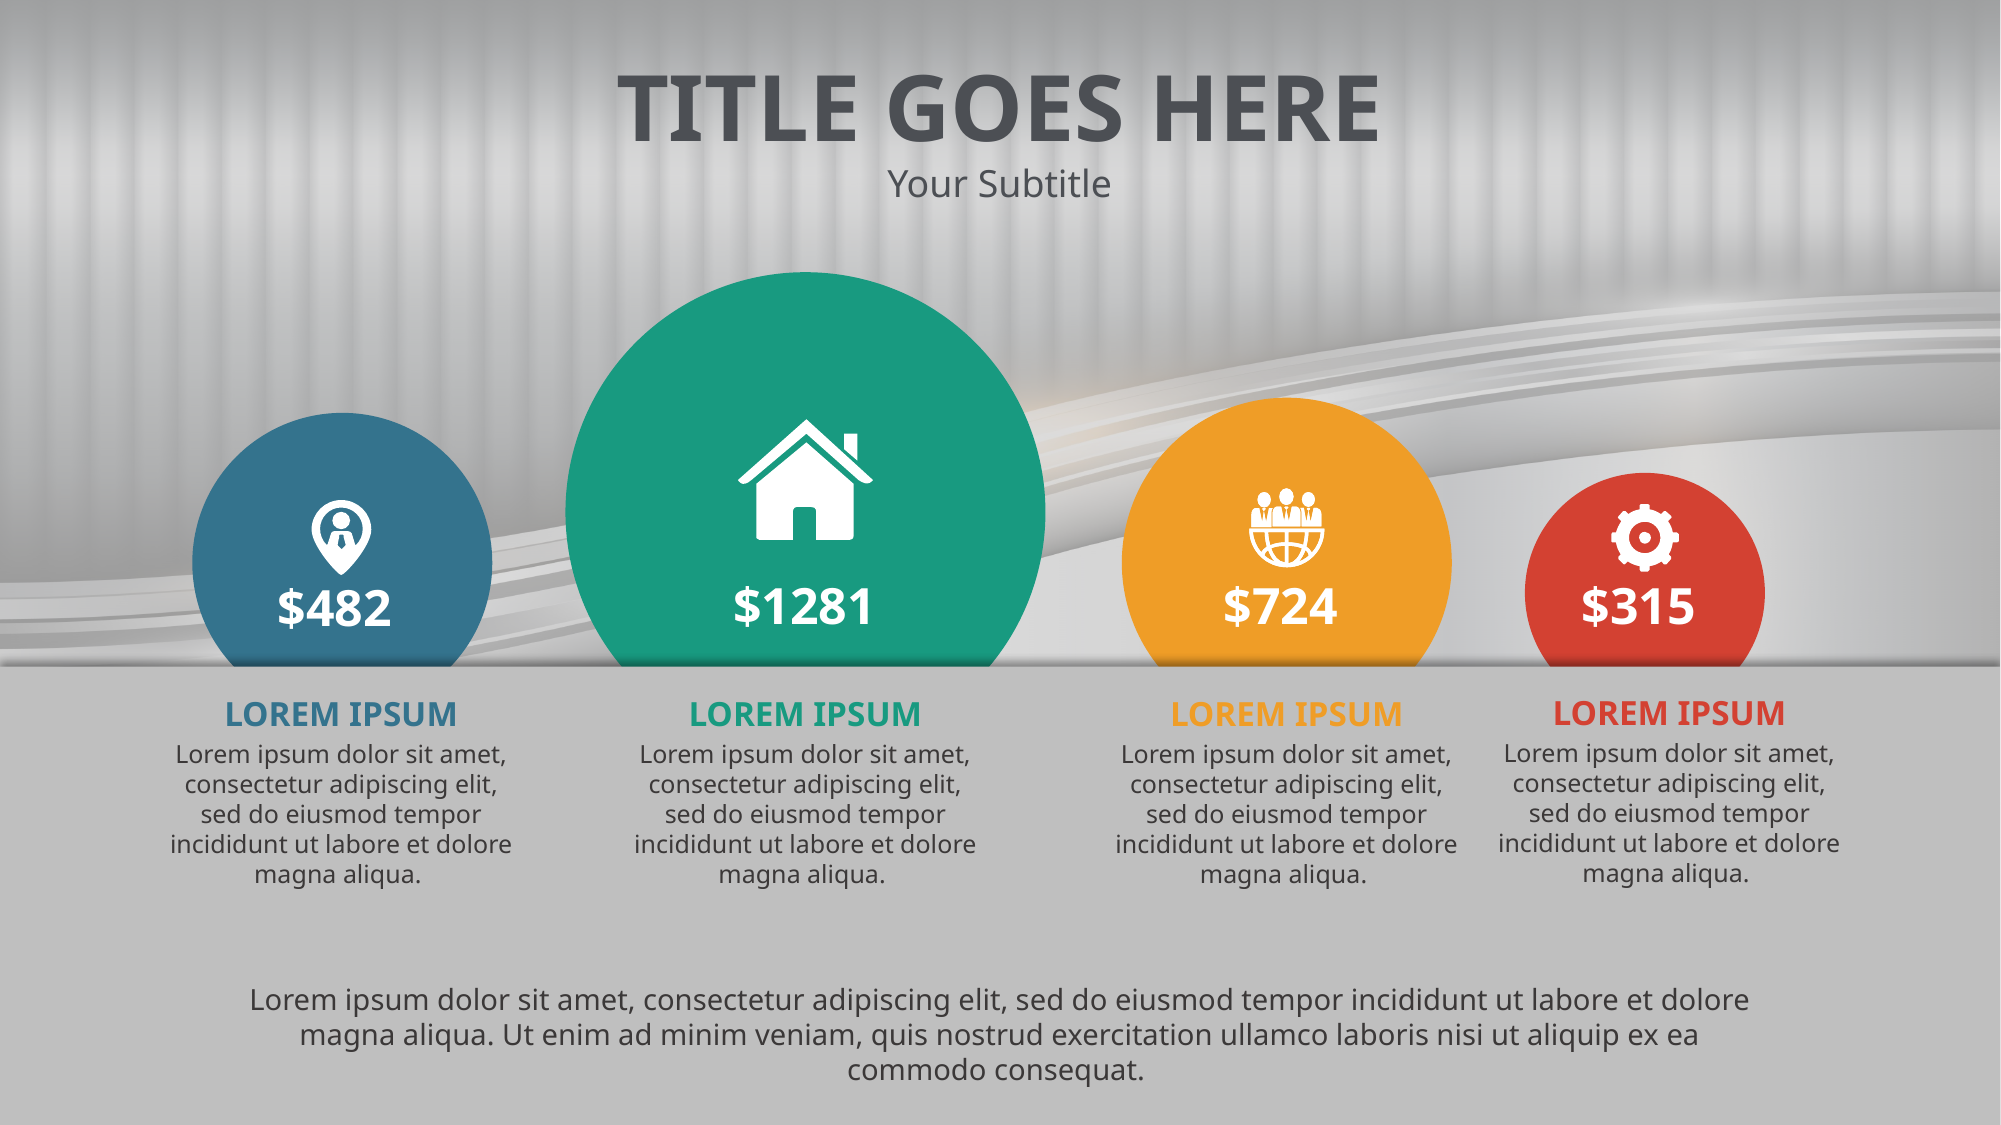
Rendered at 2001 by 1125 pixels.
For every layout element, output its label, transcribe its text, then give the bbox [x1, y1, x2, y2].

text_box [1249, 488, 1325, 568]
text_box LOREM IPSUM Lorem ipsum dolor sit amet, consectetur adipiscing elit, sed do eiusmod tempor incididunt ut labore et dolore magna aliqua. [617, 686, 993, 896]
text_box LOREM IPSUM Lorem ipsum dolor sit amet, consectetur adipiscing elit, sed do eiusmod tempor incididunt ut labore et dolore magna aliqua. [153, 686, 529, 896]
text_box LOREM IPSUM Lorem ipsum dolor sit amet, consectetur adipiscing elit, sed do eiusmod tempor incididunt ut labore et dolore magna aliqua. [1099, 686, 1475, 896]
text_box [311, 499, 372, 575]
text_box [756, 442, 854, 540]
text_box $1281 [718, 567, 893, 642]
text_box [191, 411, 494, 655]
text_box Lorem ipsum dolor sit amet, consectetur adipiscing elit, sed do eiusmod tempor incididunt ut labore et dolore magna aliqua. Ut enim ad minim veniam, quis nostrud exercitation ullamco laboris nisi ut aliquip ex ea commodo consequat. [229, 974, 1771, 1094]
text_box [1120, 396, 1453, 655]
text_box TITLE GOES HERE Your Subtitle [548, 42, 1452, 212]
text_box [0, 666, 2000, 1125]
text_box $724 [1208, 567, 1365, 642]
text_box [1611, 504, 1679, 567]
text_box [564, 271, 1047, 655]
text_box [1523, 471, 1766, 655]
text_box [737, 419, 873, 484]
text_box $482 [263, 569, 420, 645]
text_box $315 [1566, 567, 1723, 642]
text_box LOREM IPSUM Lorem ipsum dolor sit amet, consectetur adipiscing elit, sed do eiusmod tempor incididunt ut labore et dolore magna aliqua. [1481, 685, 1857, 895]
